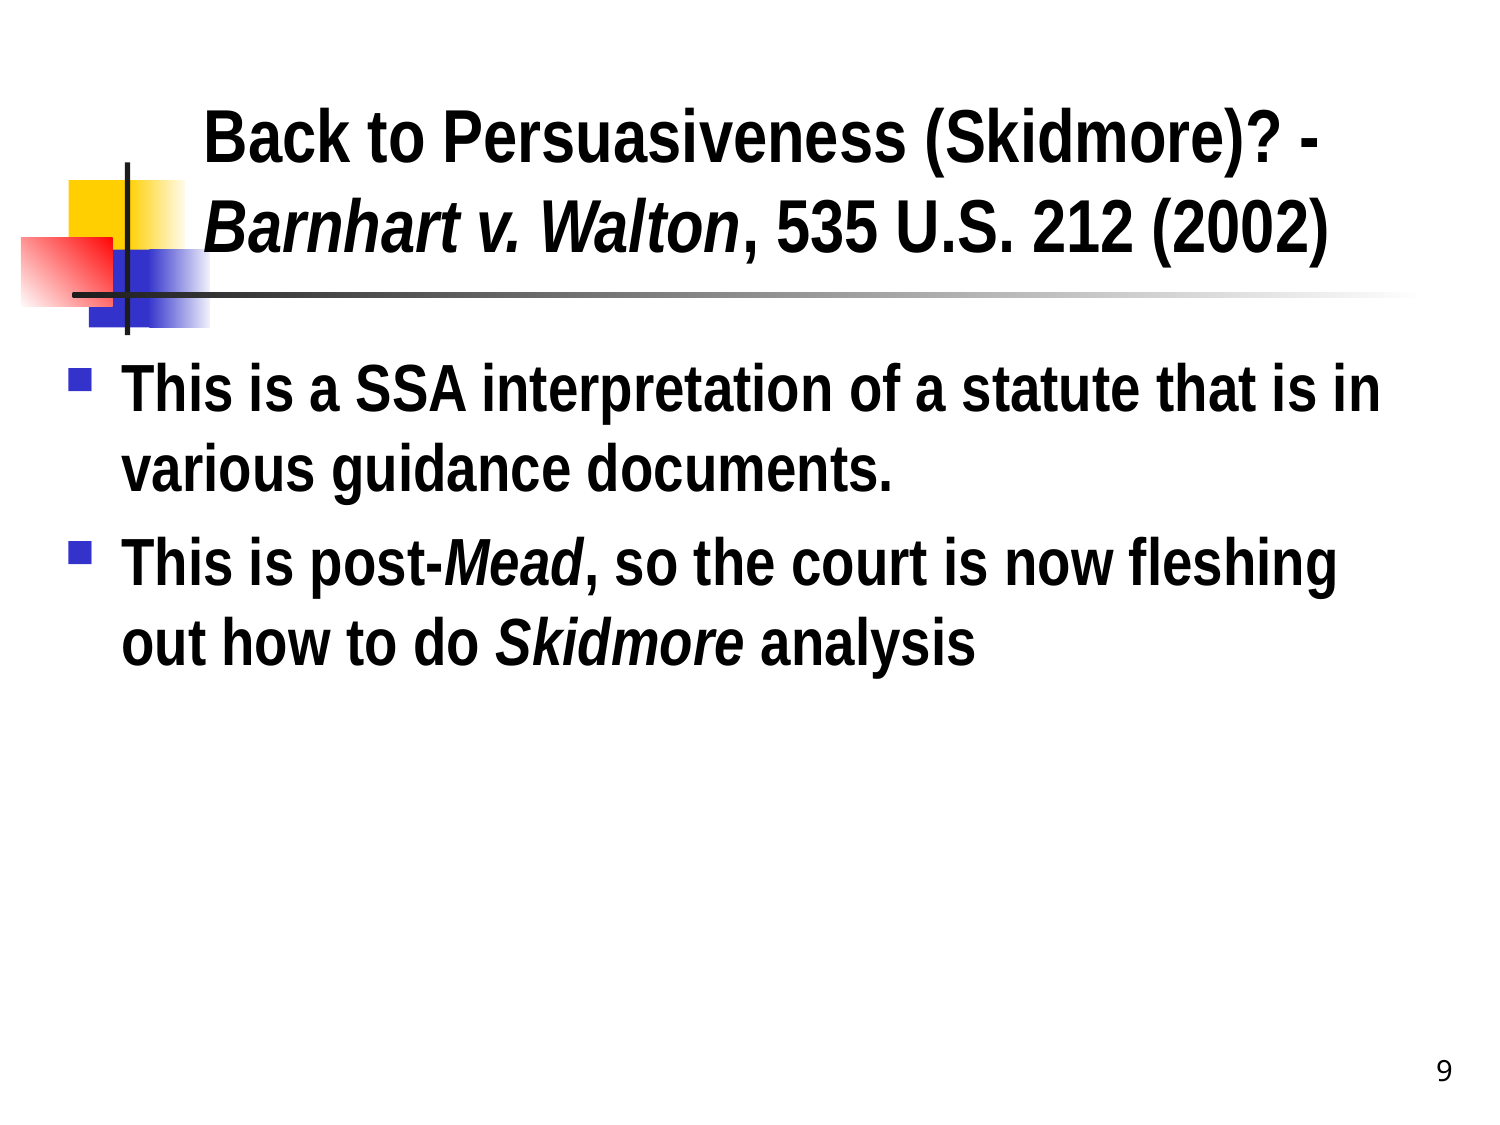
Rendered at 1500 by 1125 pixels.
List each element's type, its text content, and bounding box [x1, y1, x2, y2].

list This is a SSA interpretation of a statute that is in various guidance documents. This is post-Mead, so the court is now fleshing out how to do Skidmore analysis [50, 337, 1450, 1075]
title Back to Persuasiveness (Skidmore)? - Barnhart v. Walton, 535 U.S. 212 (2002) [188, 35, 1468, 275]
slide_number 9 [1155, 1024, 1468, 1100]
